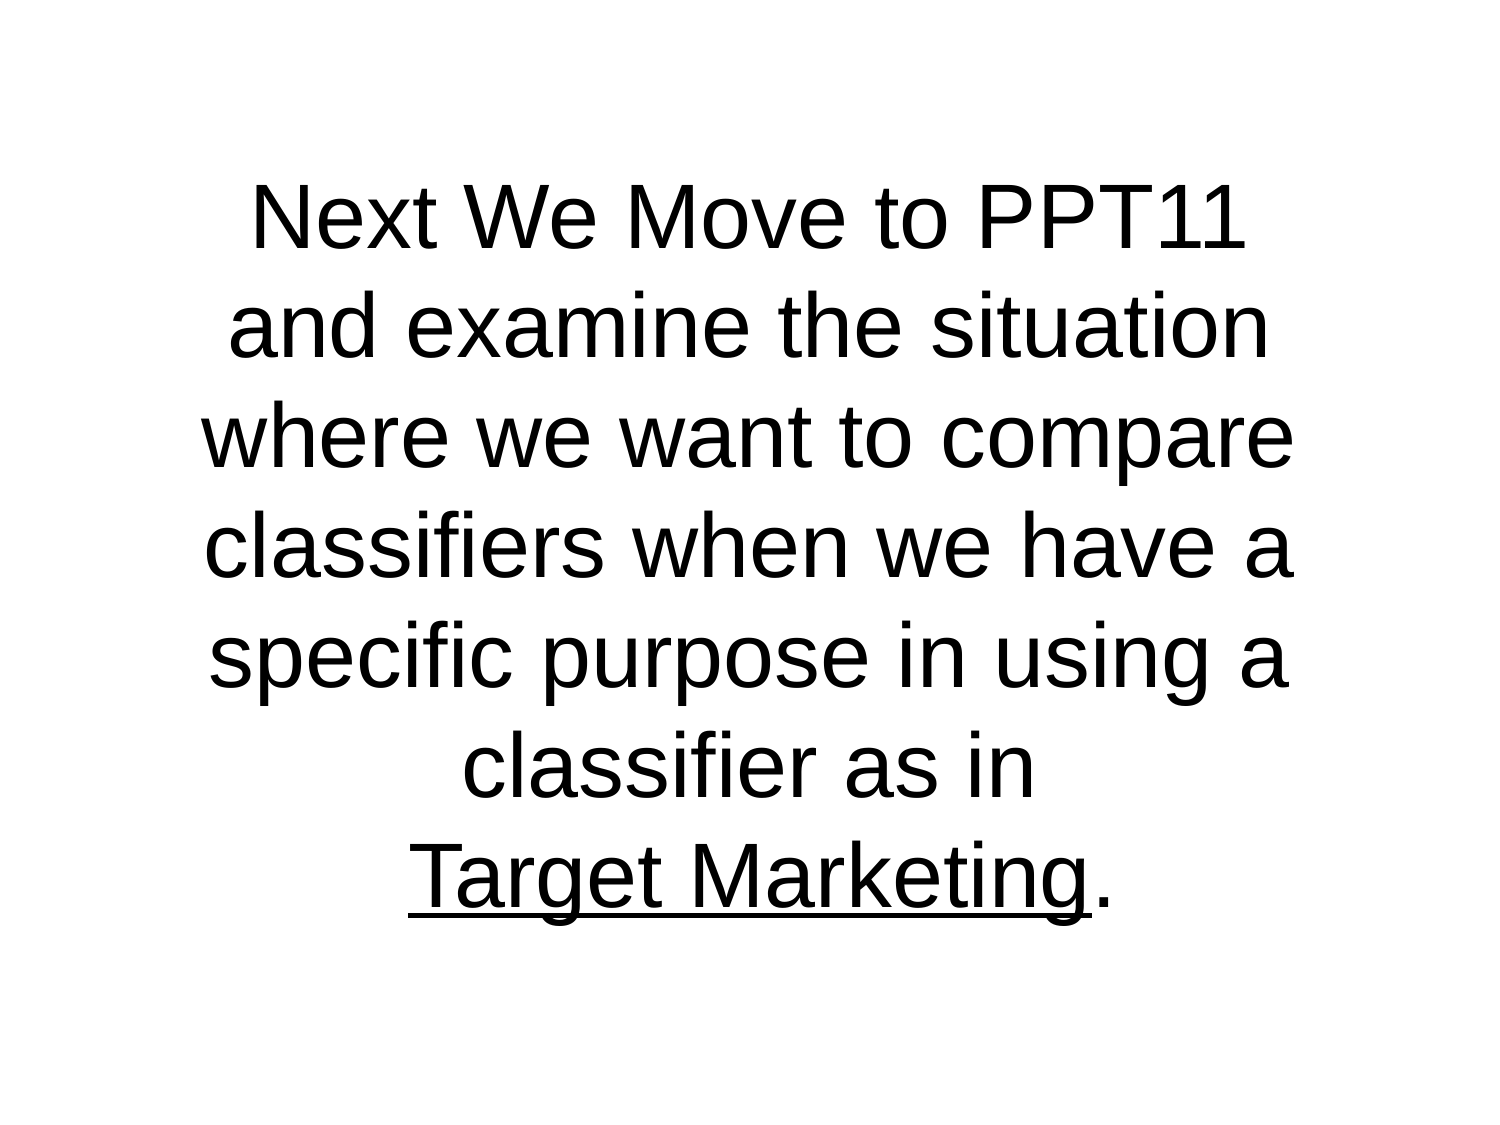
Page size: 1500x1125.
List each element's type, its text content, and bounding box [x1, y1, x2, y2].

title Next We Move to PPT11 and examine the situation where we want to compare classifiers when we have a specific purpose in using a classifier as in Target Marketing. [75, 45, 1425, 1038]
